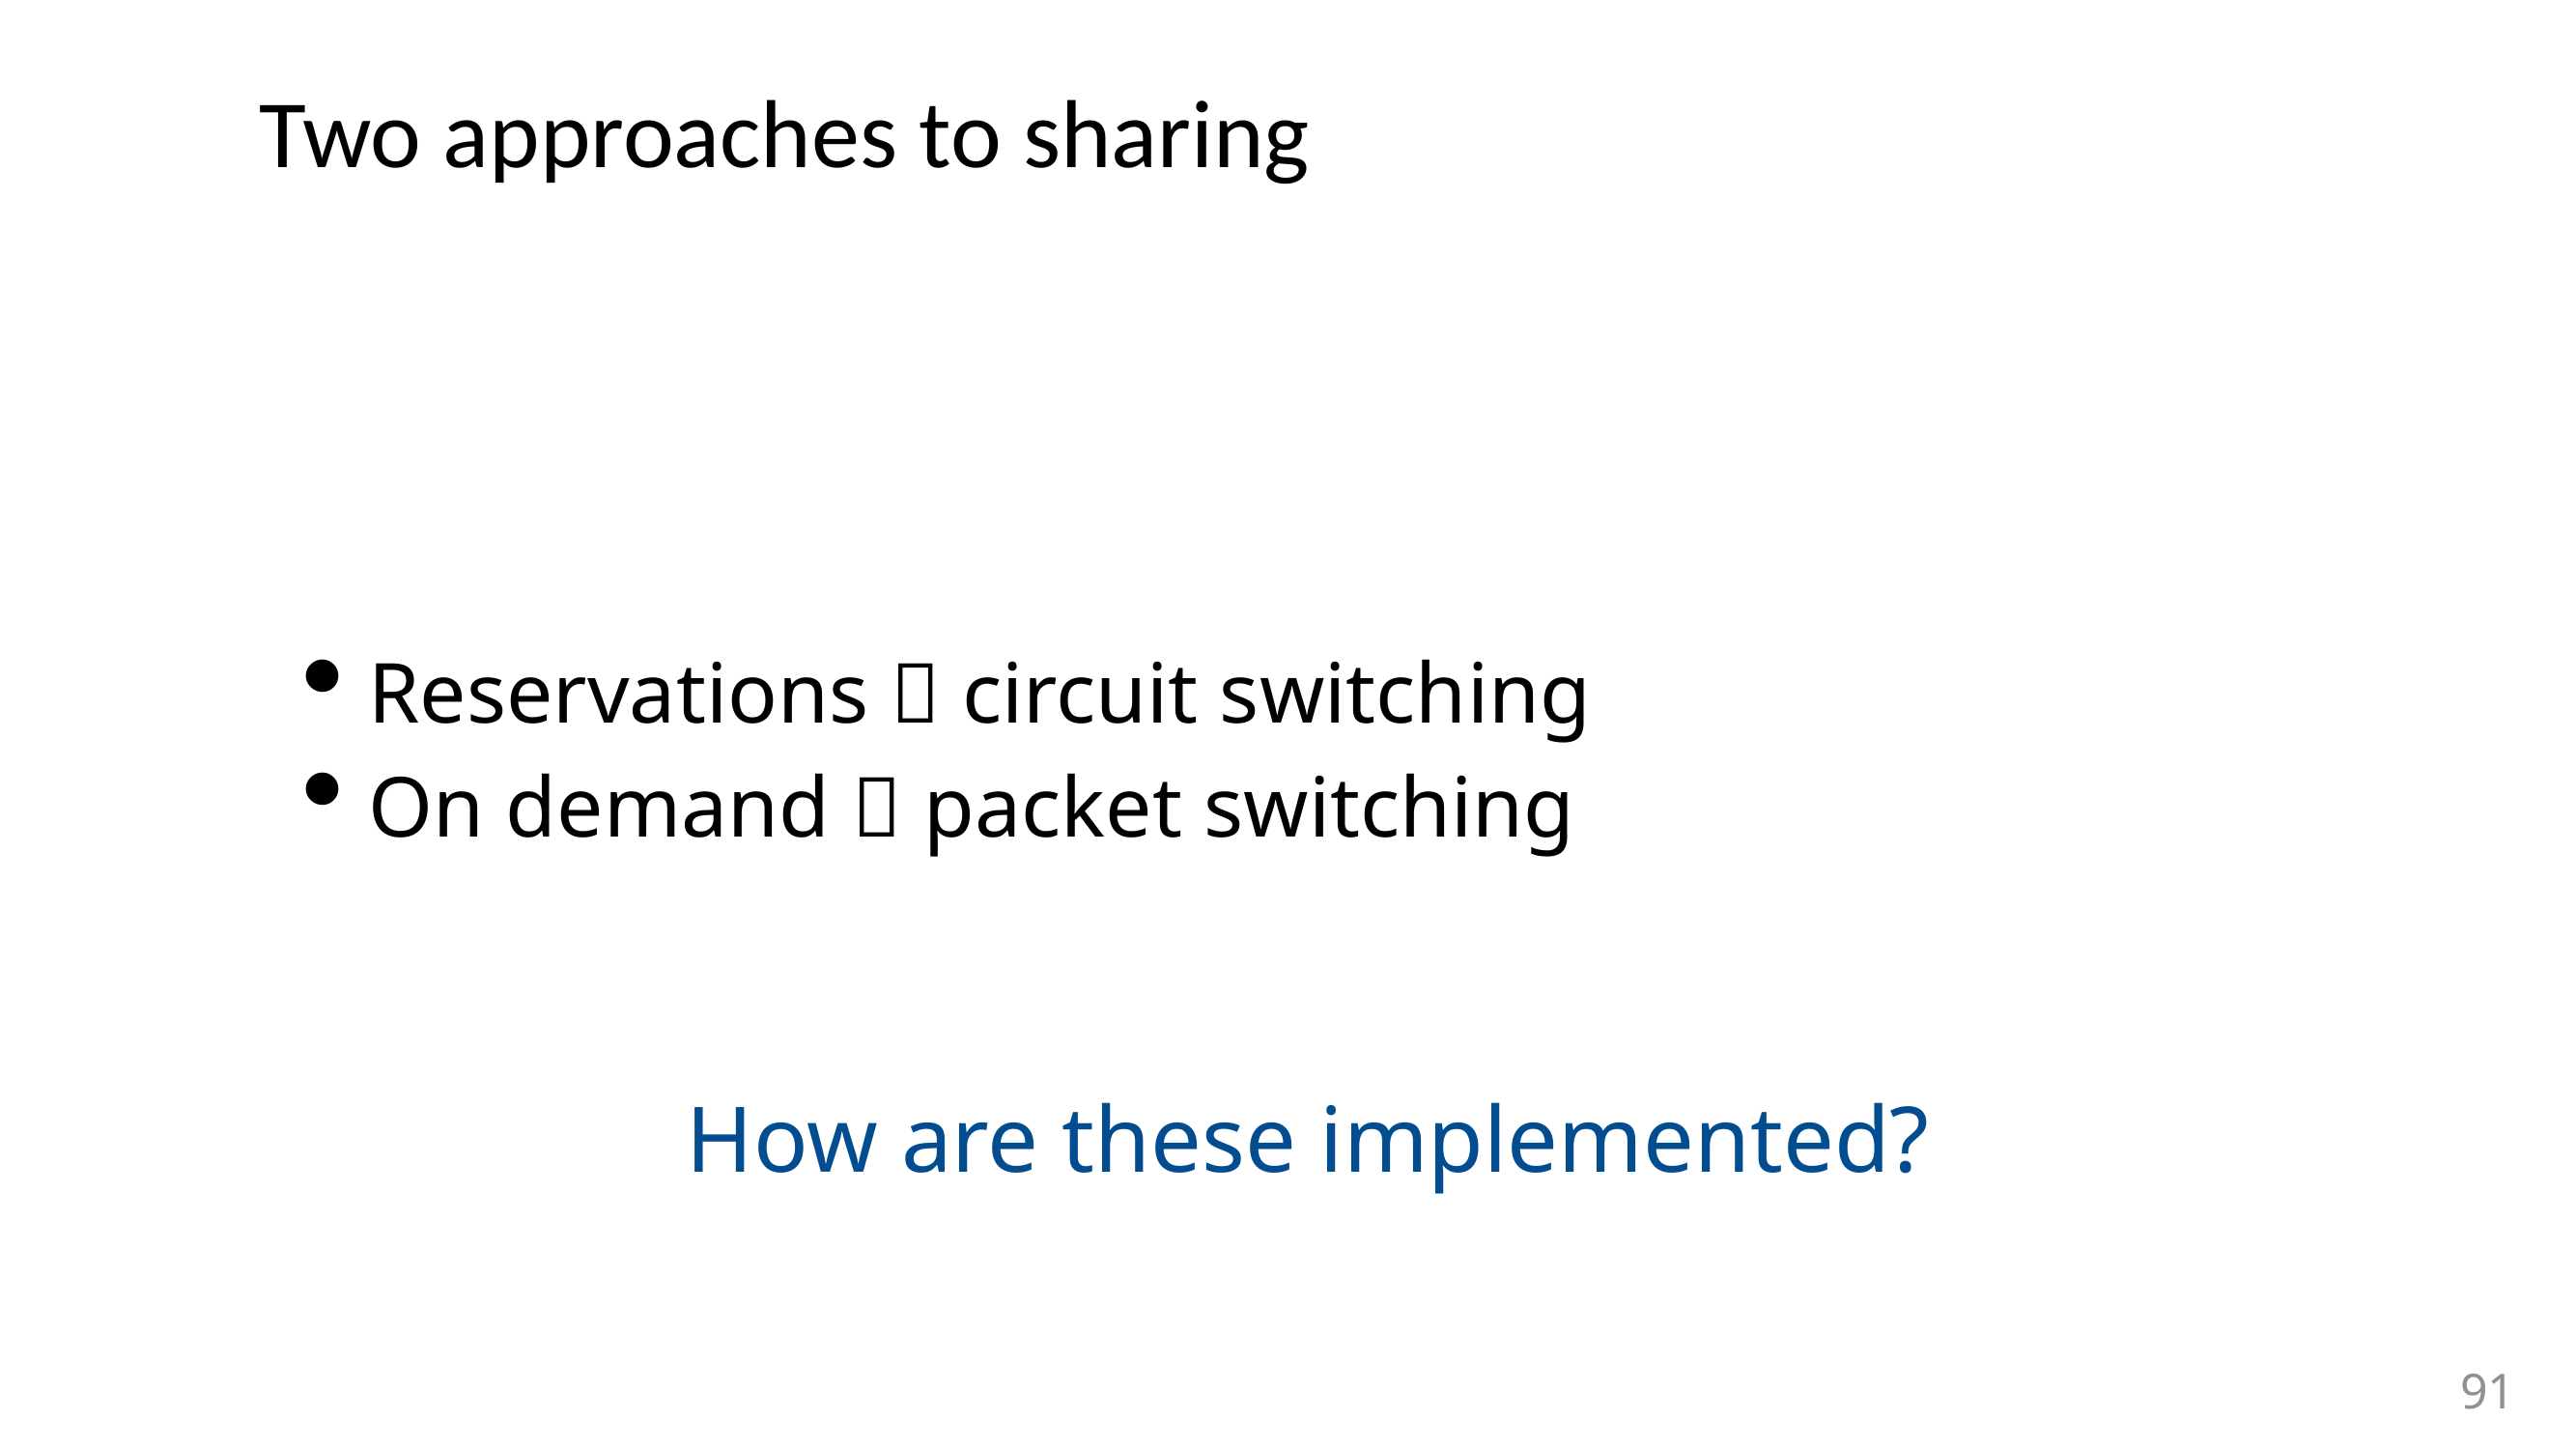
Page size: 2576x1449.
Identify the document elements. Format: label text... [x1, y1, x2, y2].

list Reservations  circuit switching On demand  packet switching [250, 347, 2325, 1261]
text_box How are these implemented? [530, 954, 2086, 1318]
title Two approaches to sharing [250, 0, 2325, 259]
slide_number 91 [2453, 1359, 2522, 1434]
